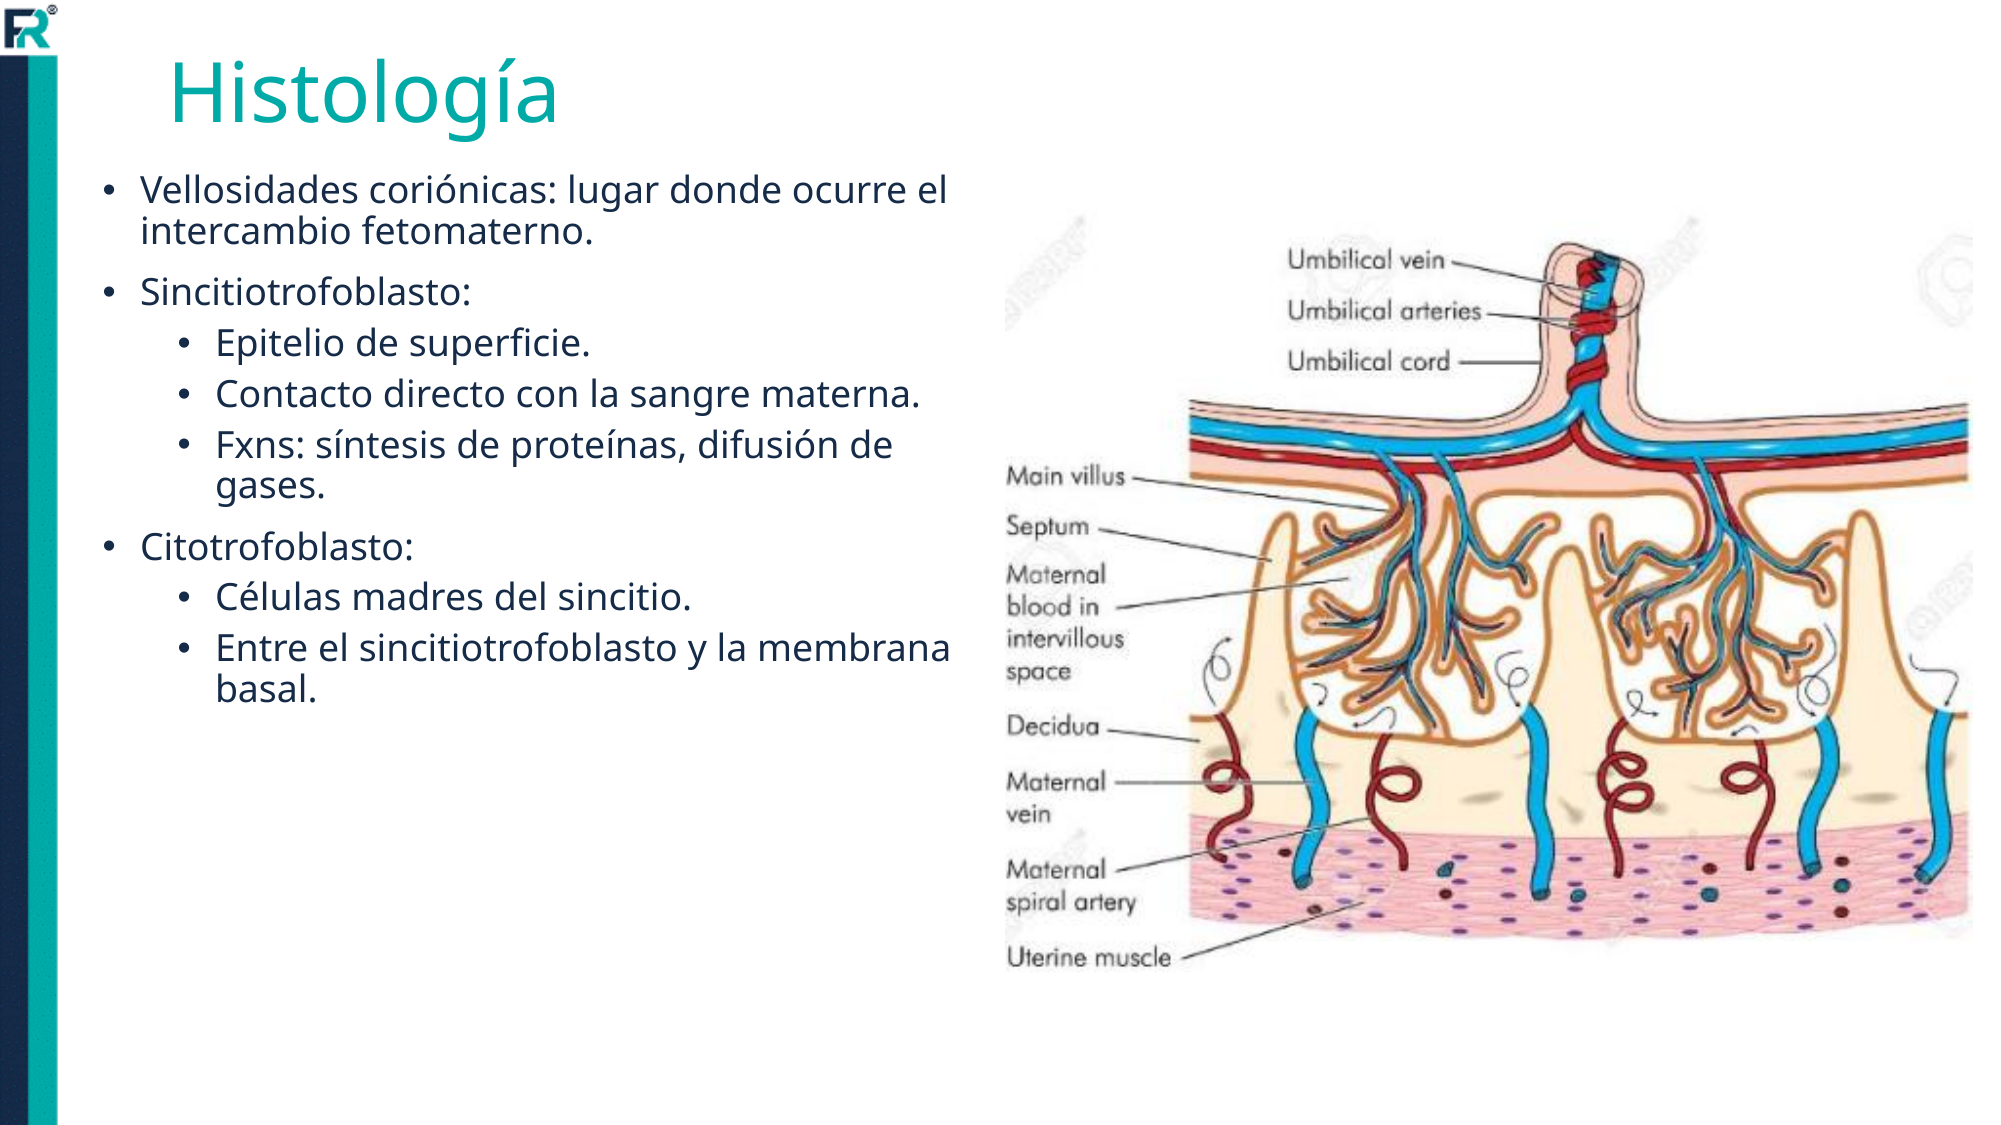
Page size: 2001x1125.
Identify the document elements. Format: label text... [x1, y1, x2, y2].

title Histología [152, 0, 763, 164]
list Vellosidades coriónicas: lugar donde ocurre el intercambio fetomaterno. Sincitiotrofoblasto: Epitelio de superficie. Contacto directo con la sangre materna. Fxns: síntesis de proteínas, difusión de gases. Citotrofoblasto: Células madres del sincitio. Entre el sincitiotrofoblasto y la membrana basal. [87, 164, 995, 764]
picture [0, 0, 2001, 1125]
